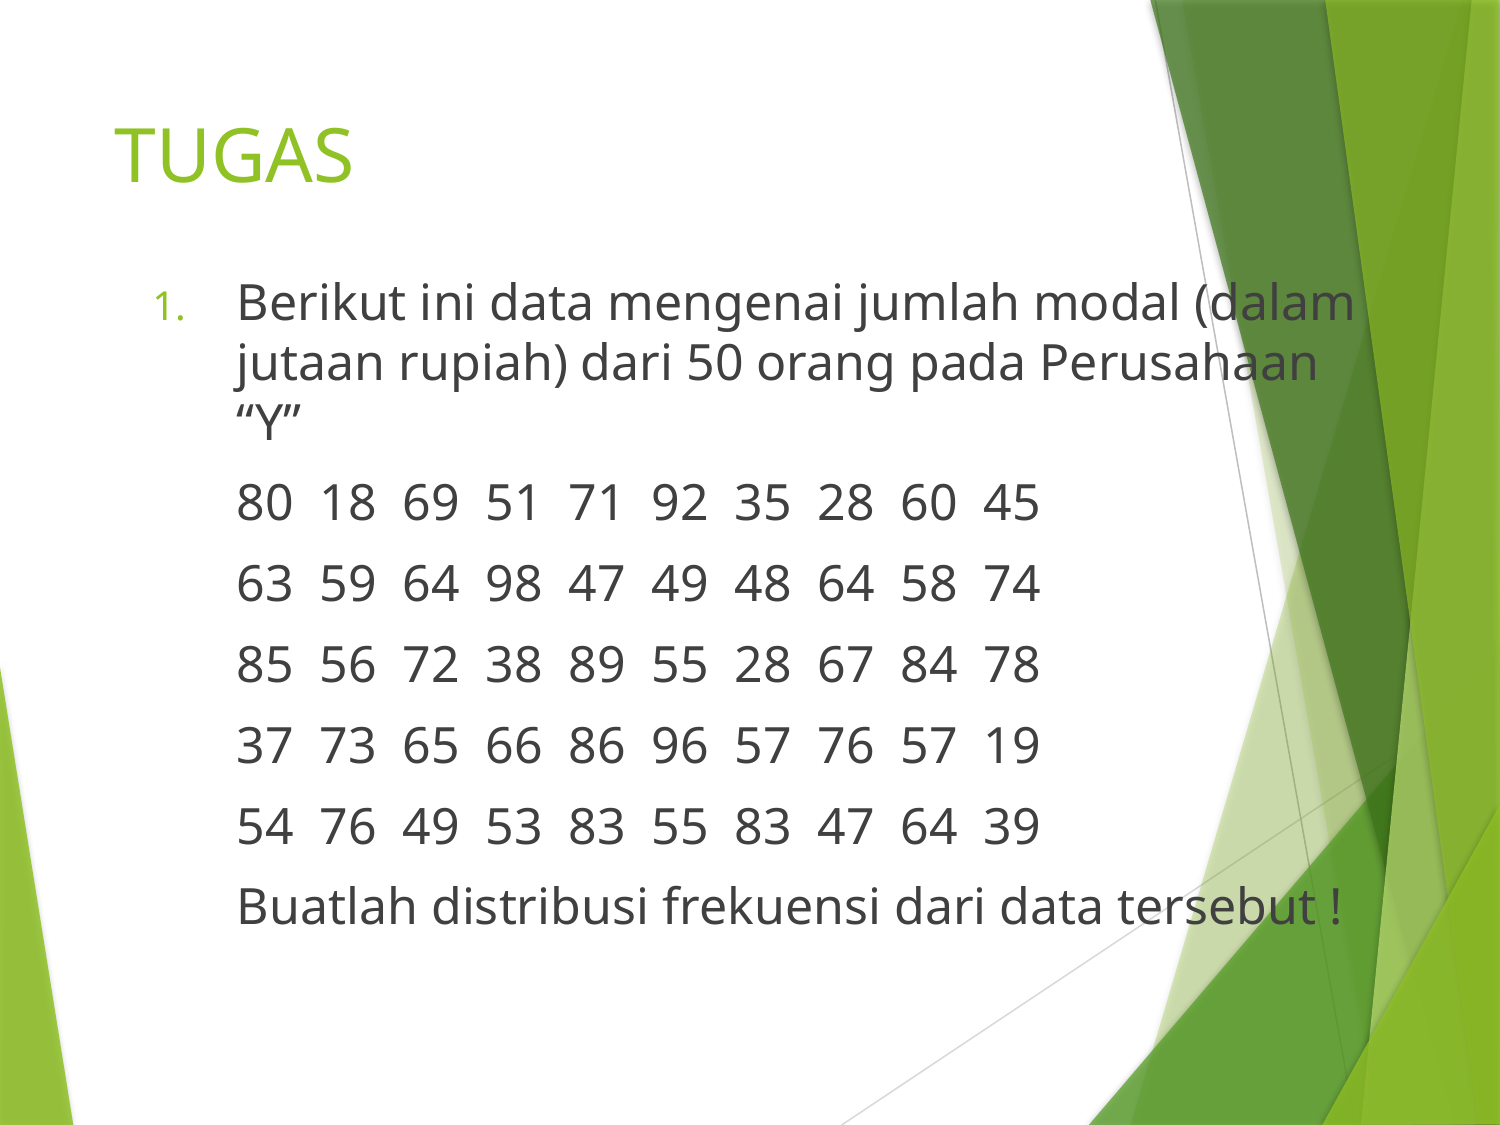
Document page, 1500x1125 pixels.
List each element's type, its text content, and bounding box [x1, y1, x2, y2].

title TUGAS [99, 99, 1142, 317]
list Berikut ini data mengenai jumlah modal (dalam jutaan rupiah) dari 50 orang pada Perusahaan “Y” 80 18 69 51 71 92 35 28 60 45 63 59 64 98 47 49 48 64 58 74 85 56 72 38 89 55 28 67 84 78 37 73 65 66 86 96 57 76 57 19 54 76 49 53 83 55 83 47 64 39 Buatlah distribusi frekuensi dari data tersebut ! [137, 262, 1413, 938]
